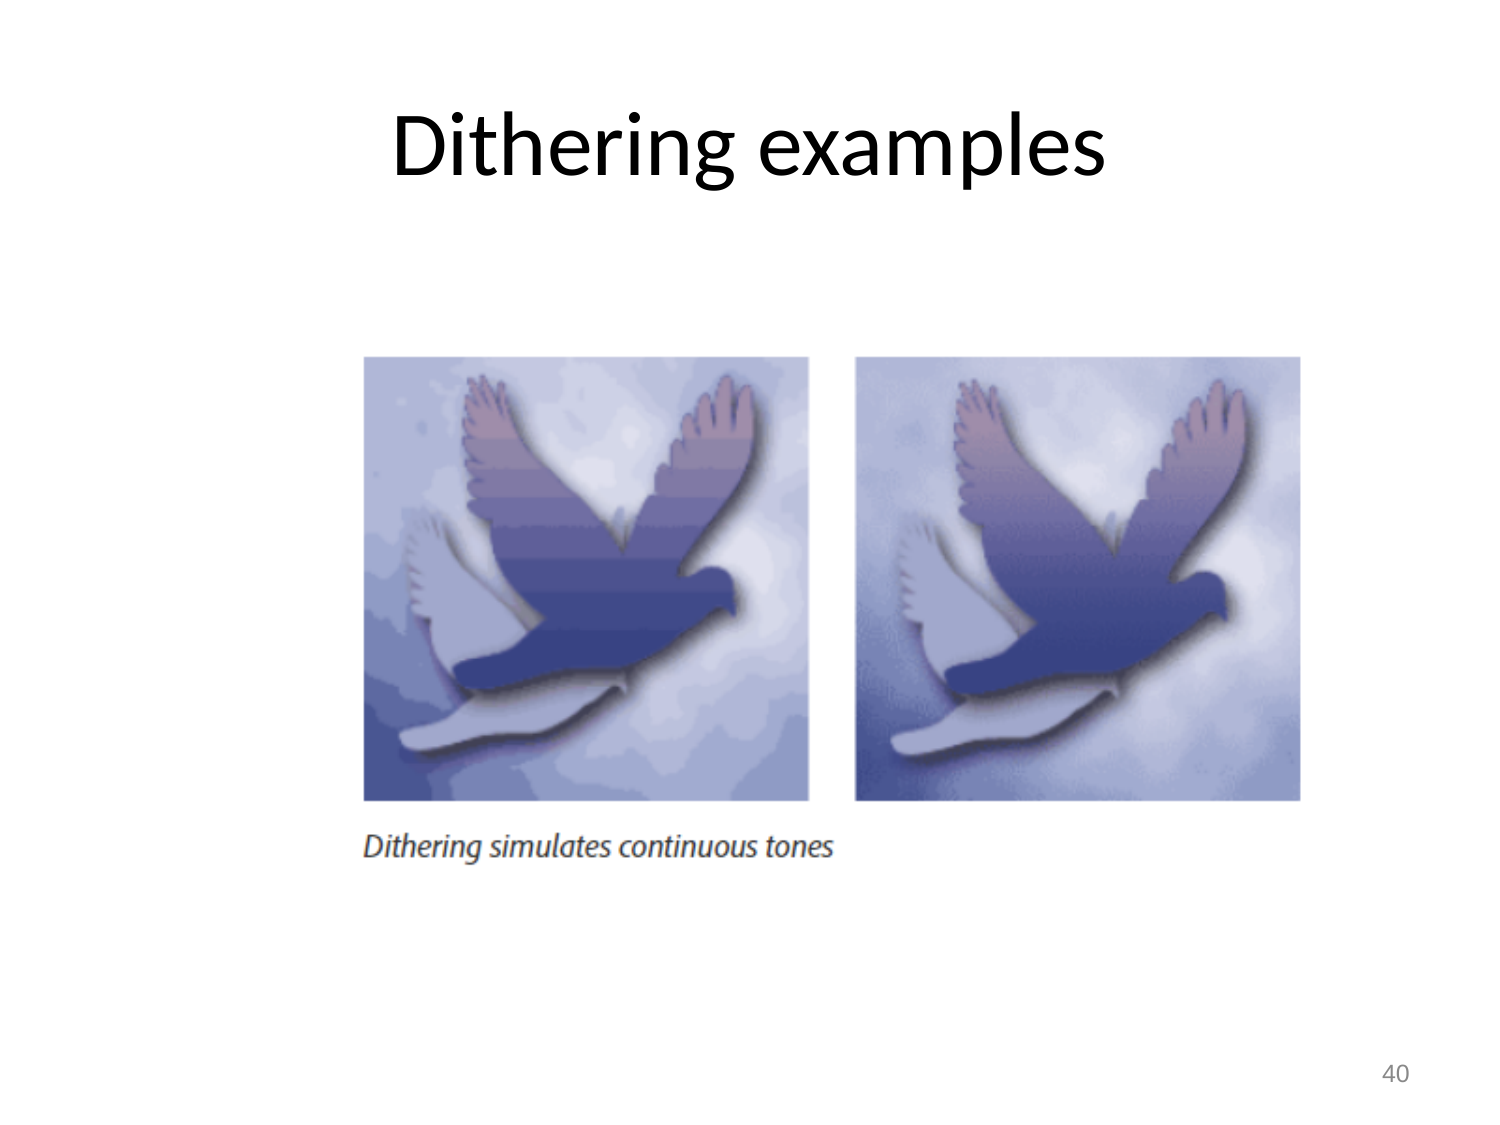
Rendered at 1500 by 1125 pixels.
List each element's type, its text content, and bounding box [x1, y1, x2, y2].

slide_number 40 [1074, 1042, 1425, 1103]
picture [325, 333, 1342, 882]
title Dithering examples [75, 45, 1425, 233]
